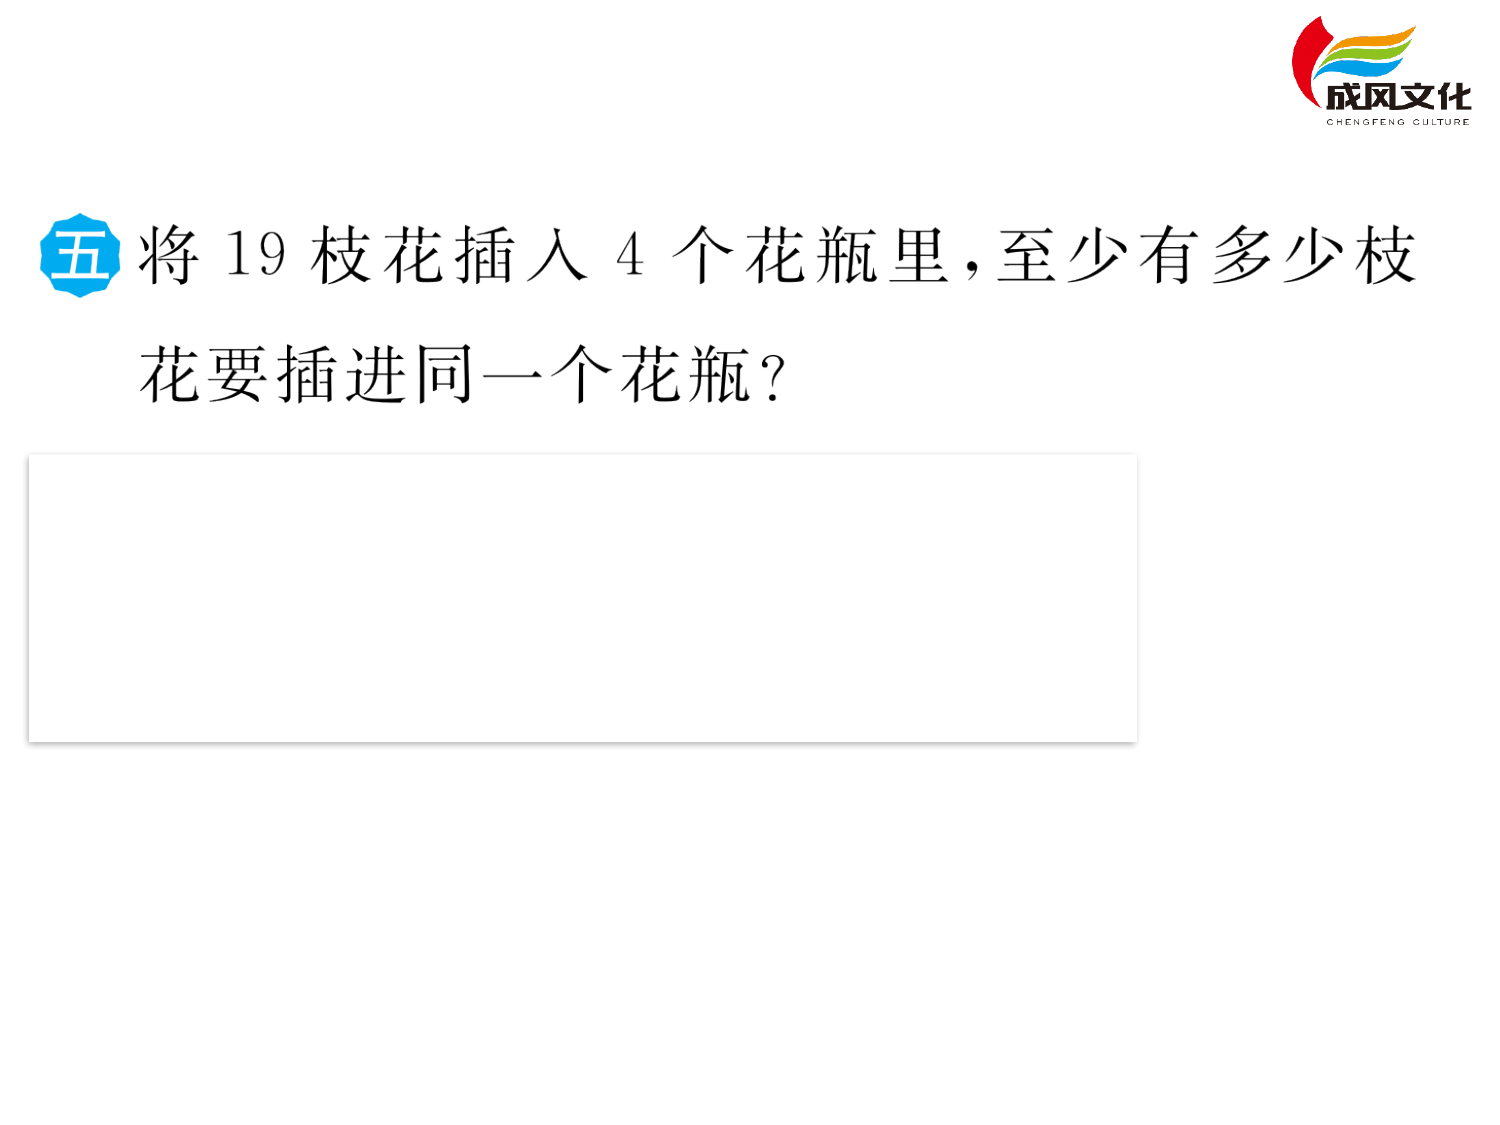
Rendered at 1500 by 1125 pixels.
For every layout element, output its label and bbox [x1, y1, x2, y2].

picture [1281, 0, 1489, 136]
picture [35, 176, 1453, 893]
